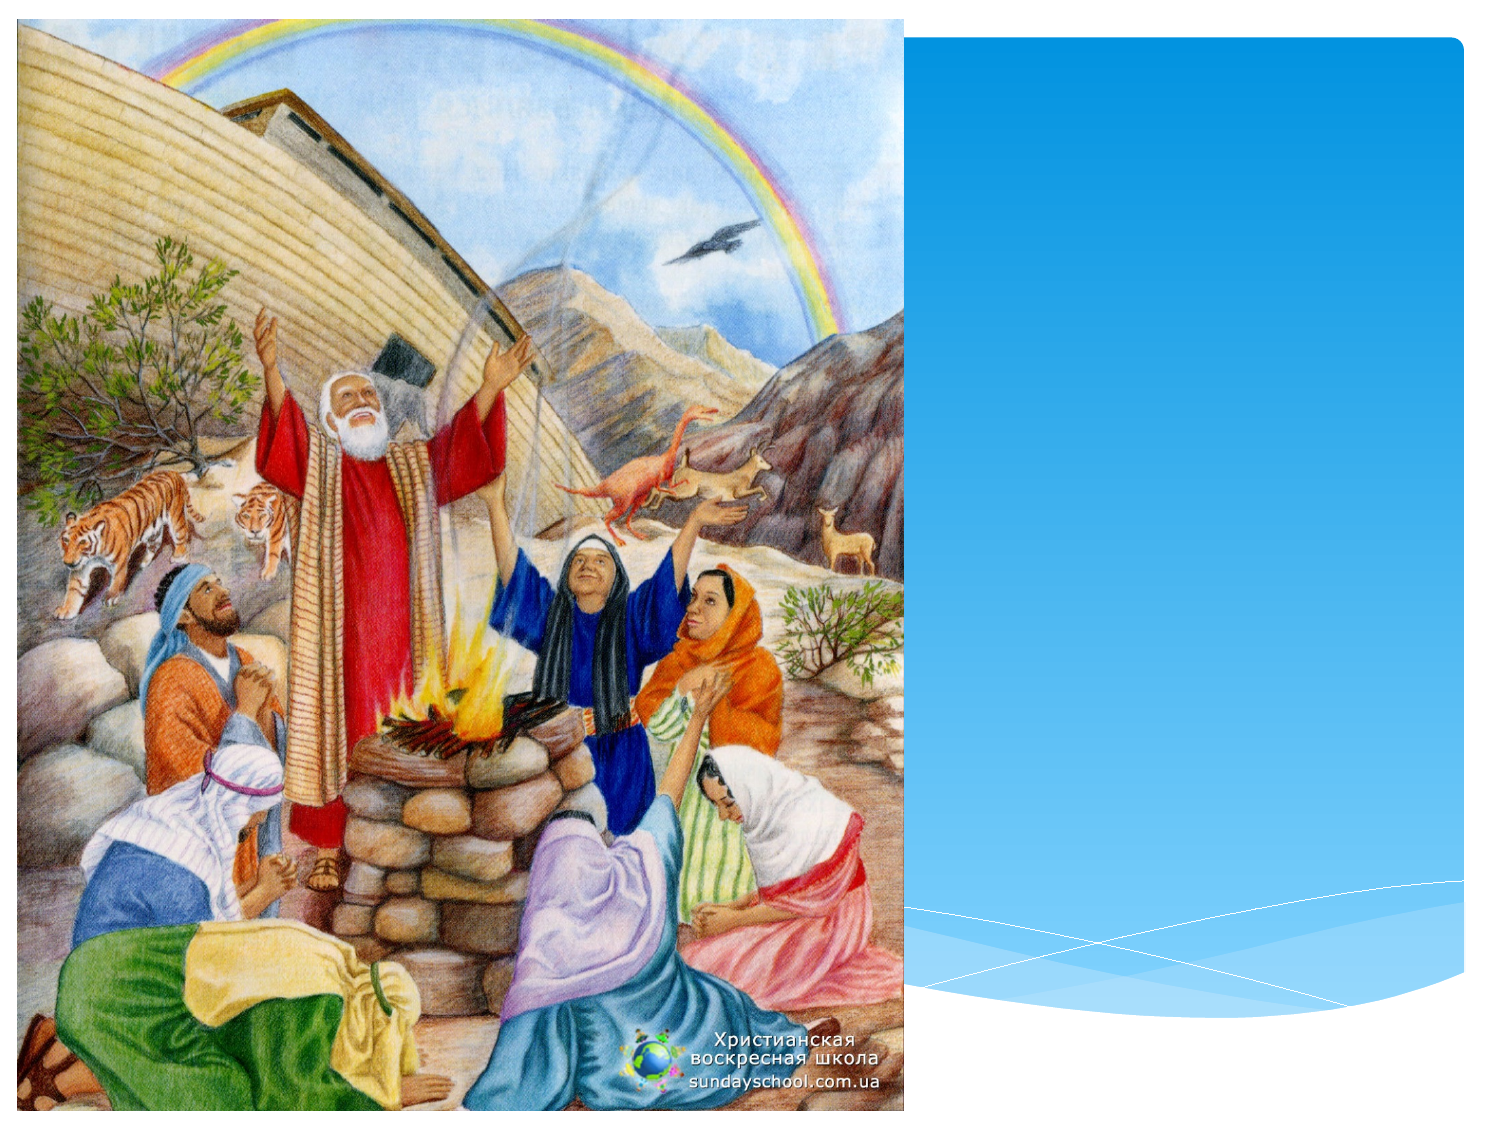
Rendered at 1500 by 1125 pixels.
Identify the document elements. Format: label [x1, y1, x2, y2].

picture [17, 18, 904, 1111]
